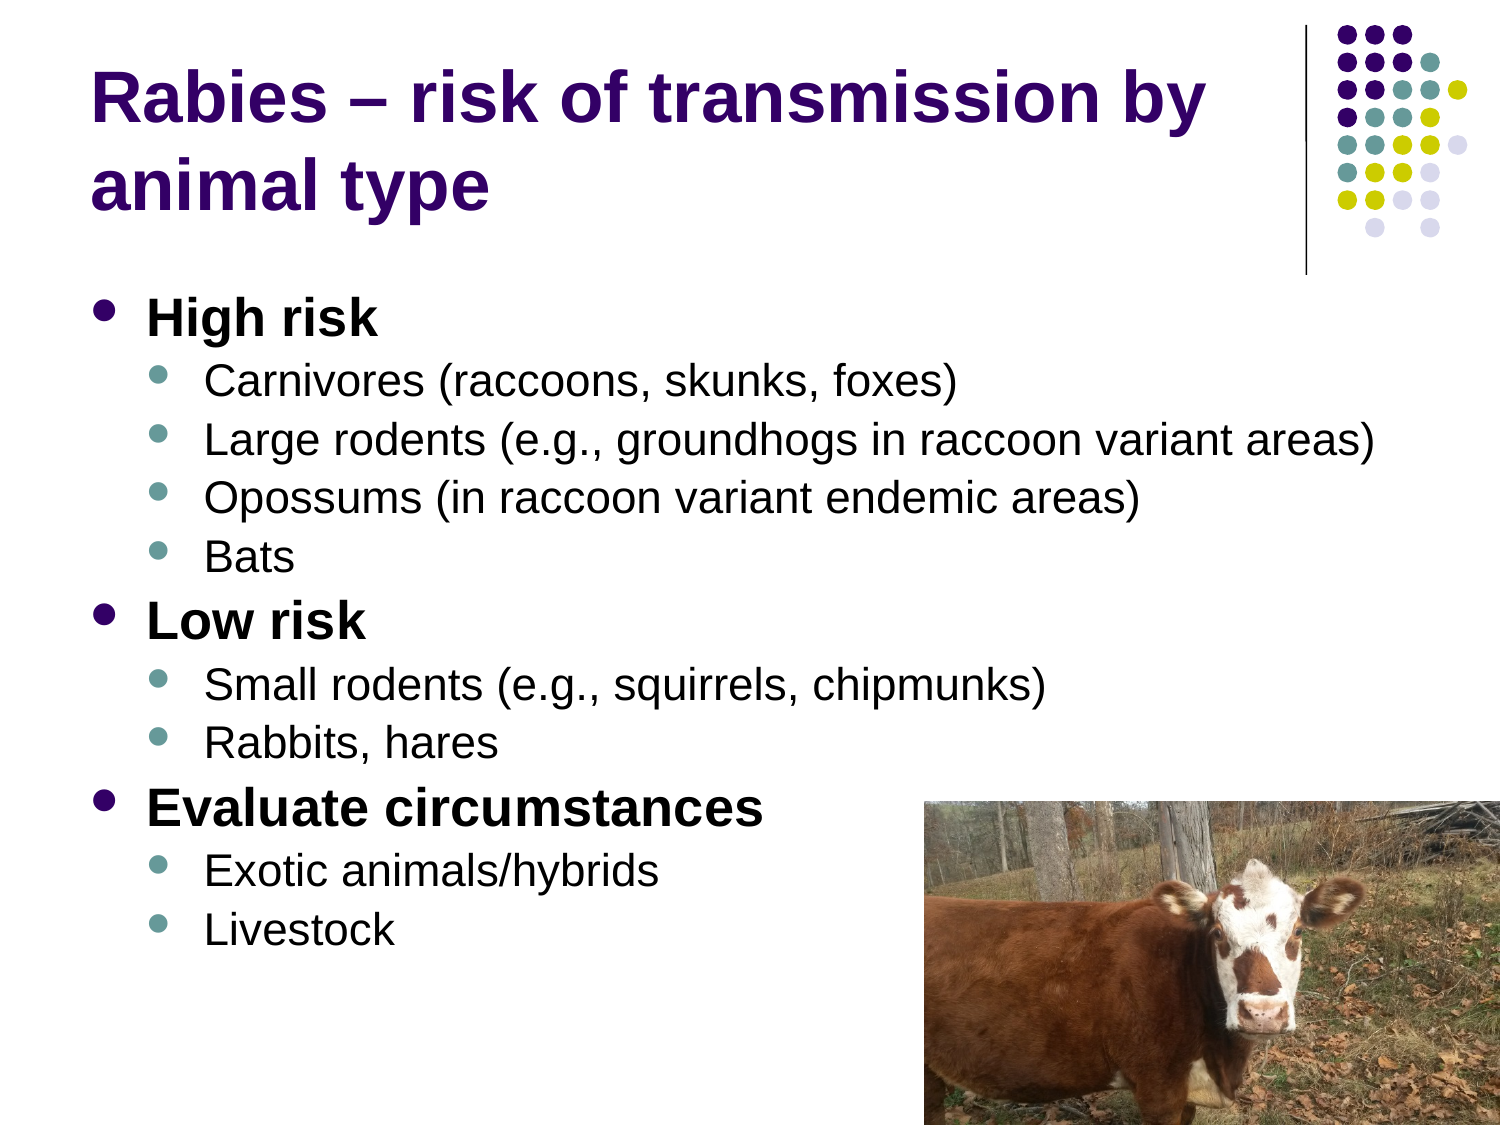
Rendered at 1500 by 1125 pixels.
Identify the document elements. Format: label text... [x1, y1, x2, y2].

list High risk Carnivores (raccoons, skunks, foxes) Large rodents (e.g., groundhogs in raccoon variant areas) Opossums (in raccoon variant endemic areas) Bats Low risk Small rodents (e.g., squirrels, chipmunks) Rabbits, hares Evaluate circumstances Exotic animals/hybrids Livestock [74, 281, 1426, 1006]
picture [924, 801, 1500, 1125]
title Rabies – risk of transmission by animal type [74, 19, 1313, 233]
